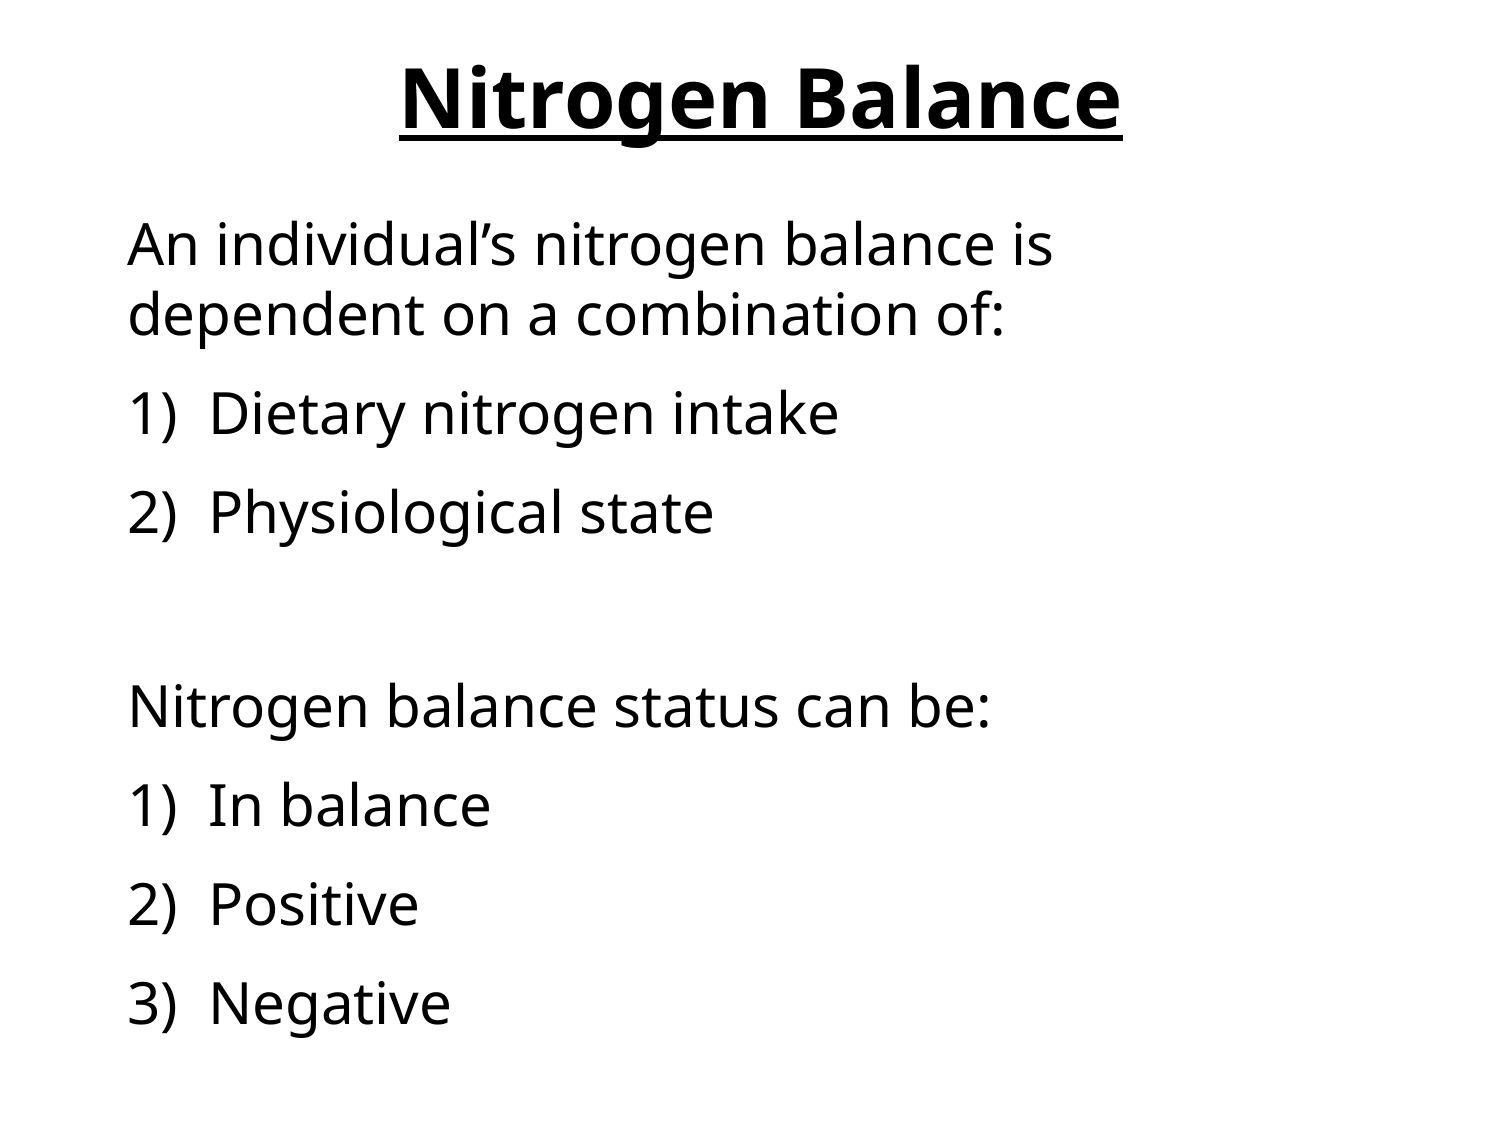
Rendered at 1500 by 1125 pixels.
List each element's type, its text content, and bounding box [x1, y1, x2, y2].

text_box Nitrogen balance status can be: 1) In balance 2) Positive 3) Negative [112, 661, 1388, 1044]
text_box Nitrogen Balance [383, 37, 1138, 153]
text_box An individual’s nitrogen balance is dependent on a combination of: 1) Dietary nitrogen intake 2) Physiological state [112, 199, 1325, 553]
